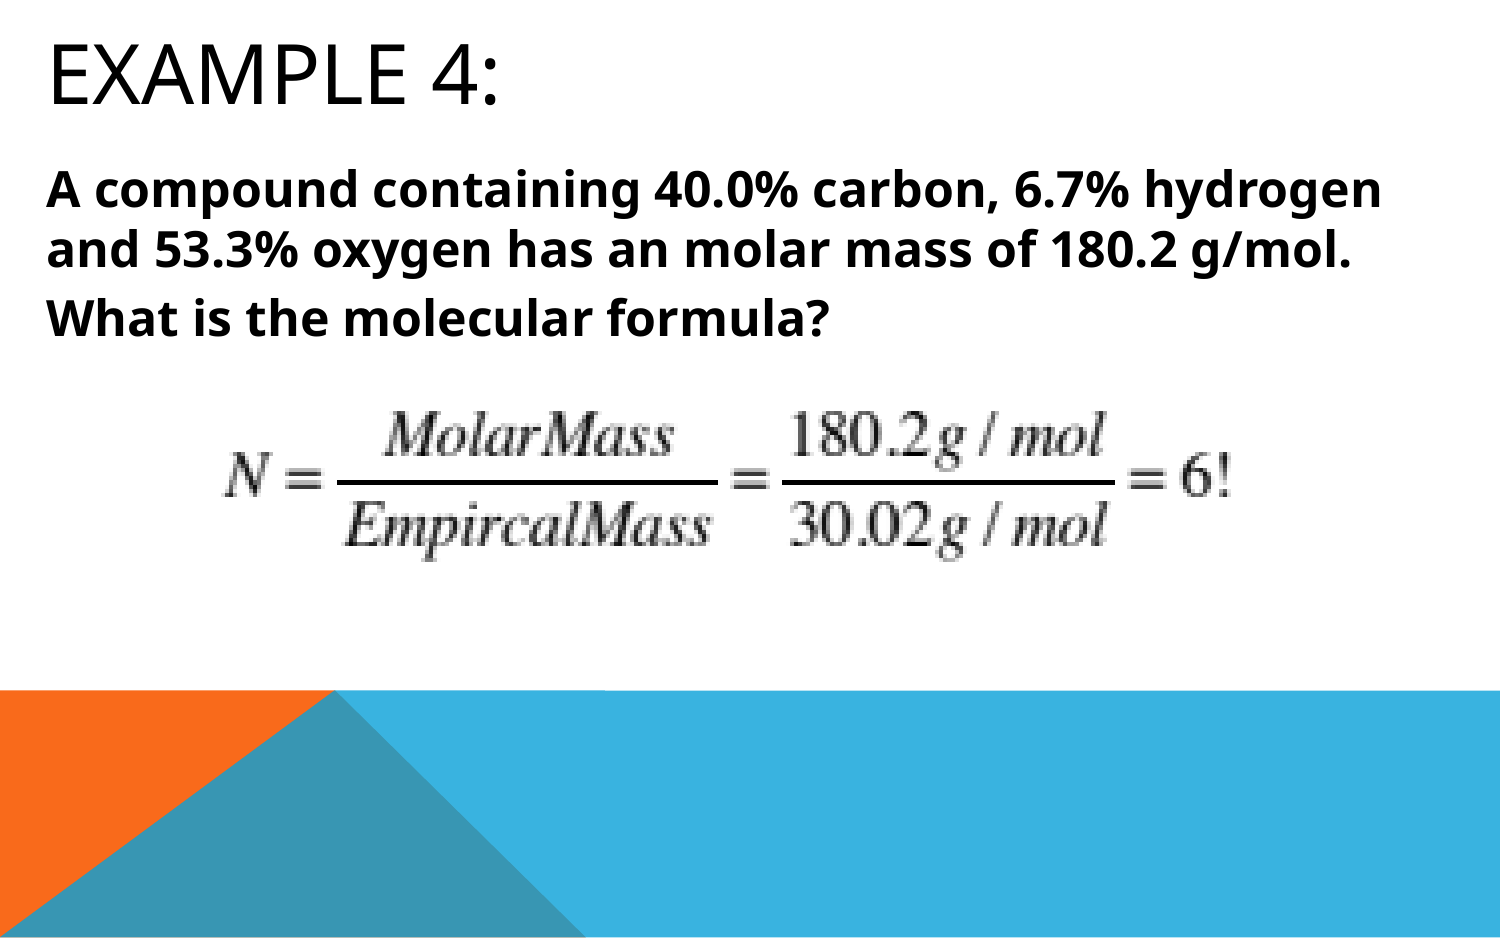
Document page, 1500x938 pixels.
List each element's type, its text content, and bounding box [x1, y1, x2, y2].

title Example 4: [31, 17, 1472, 125]
list A compound containing 40.0% carbon, 6.7% hydrogen and 53.3% oxygen has an molar mass of 180.2 g/mol. What is the molecular formula? [31, 150, 1472, 640]
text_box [212, 395, 1232, 572]
